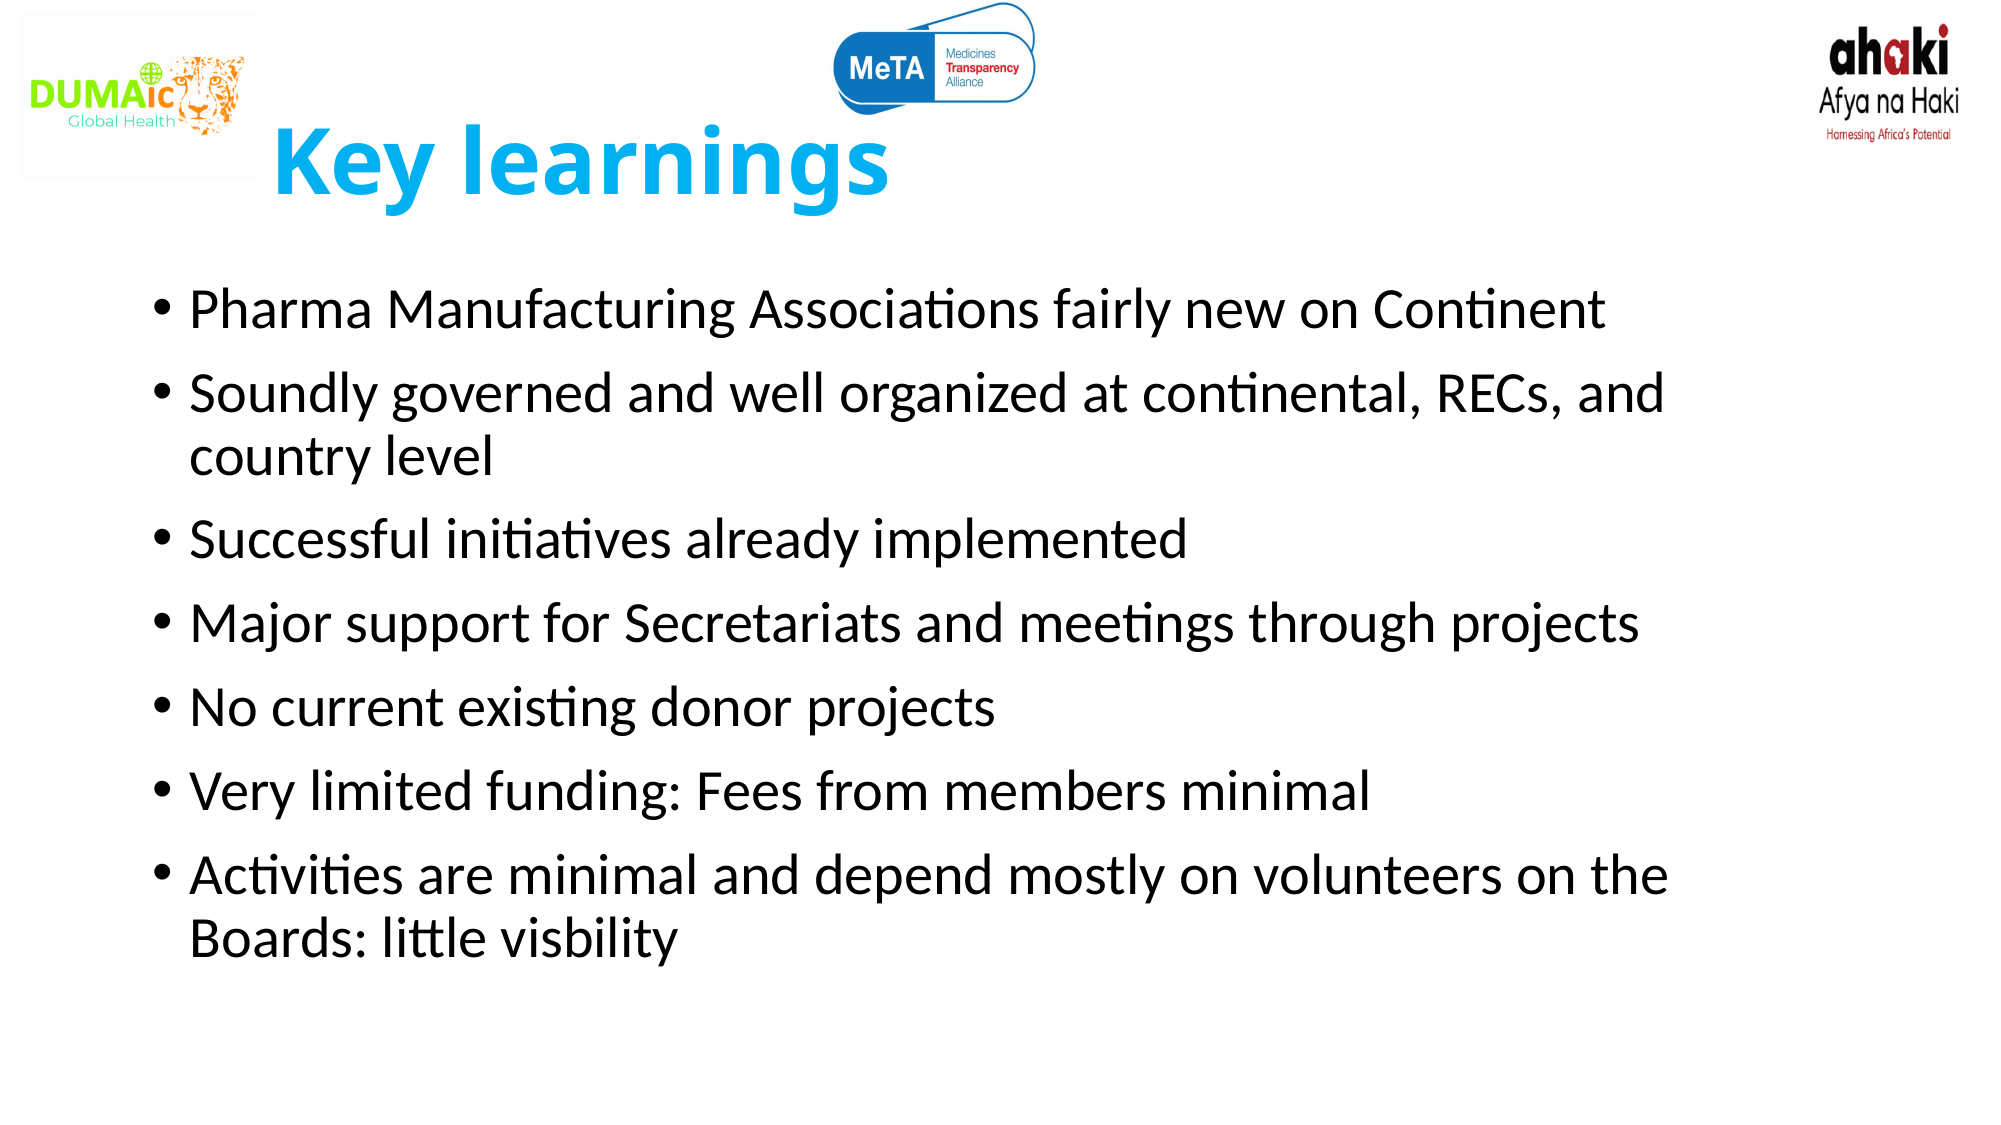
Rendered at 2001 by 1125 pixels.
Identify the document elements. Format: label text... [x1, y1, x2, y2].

picture [1797, 13, 1980, 152]
picture [830, 0, 1037, 121]
title Key learnings [254, 59, 1863, 270]
list Pharma Manufacturing Associations fairly new on Continent Soundly governed and well organized at continental, RECs, and country level Successful initiatives already implemented Major support for Secretariats and meetings through projects No current existing donor projects Very limited funding: Fees from members minimal Activities are minimal and depend mostly on volunteers on the Boards: little visbility [137, 270, 1863, 985]
picture [19, 13, 255, 181]
